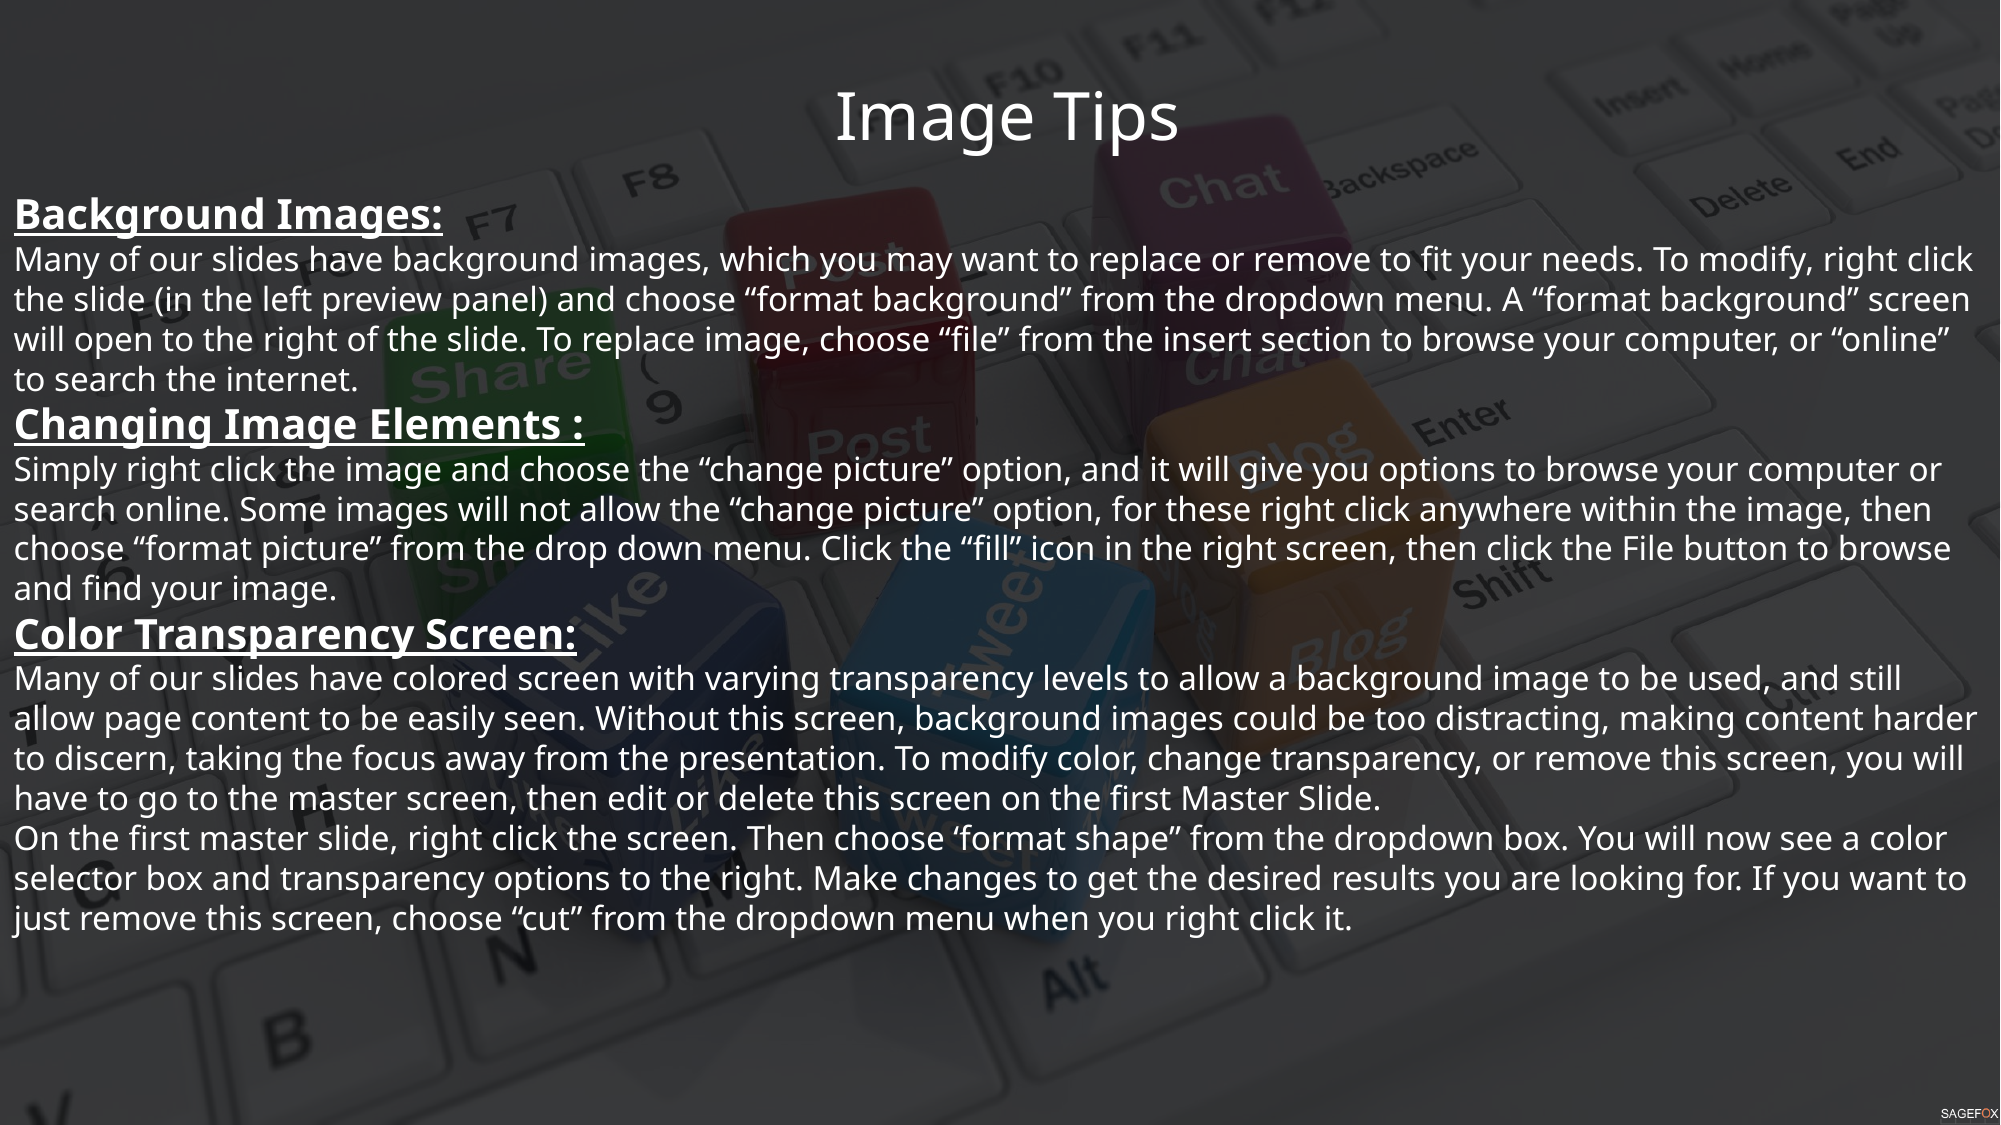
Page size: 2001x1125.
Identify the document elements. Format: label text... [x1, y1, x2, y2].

title Image Tips [597, 59, 1420, 177]
text_box Background Images: Many of our slides have background images, which you may want to replace or remove to fit your needs. To modify, right click the slide (in the left preview panel) and choose “format background” from the dropdown menu. A “format background” screen will open to the right of the slide. To replace image, choose “file” from the insert section to browse your computer, or “online” to search the internet. Changing Image Elements : Simply right click the image and choose the “change picture” option, and it will give you options to browse your computer or search online. Some images will not allow the “change picture” option, for these right click anywhere within the image, then choose “format picture” from the drop down menu. Click the “fill” icon in the right screen, then click the File button to browse and find your image. Color Transparency Screen: Many of our slides have colored screen with varying transparency levels to allow a background image to be used, and still allow page content to be easily seen. Without this screen, background images could be too distracting, making content harder to discern, taking the focus away from the presentation. To modify color, change transparency, or remove this screen, you will have to go to the master screen, then edit or delete this screen on the first Master Slide. On the first master slide, right click the screen. Then choose ‘format shape” from the dropdown box. You will now see a color selector box and transparency options to the right. Make changes to get the desired results you are looking for. If you want to just remove this screen, choose “cut” from the dropdown menu when you right click it. [0, 0, 2000, 1125]
